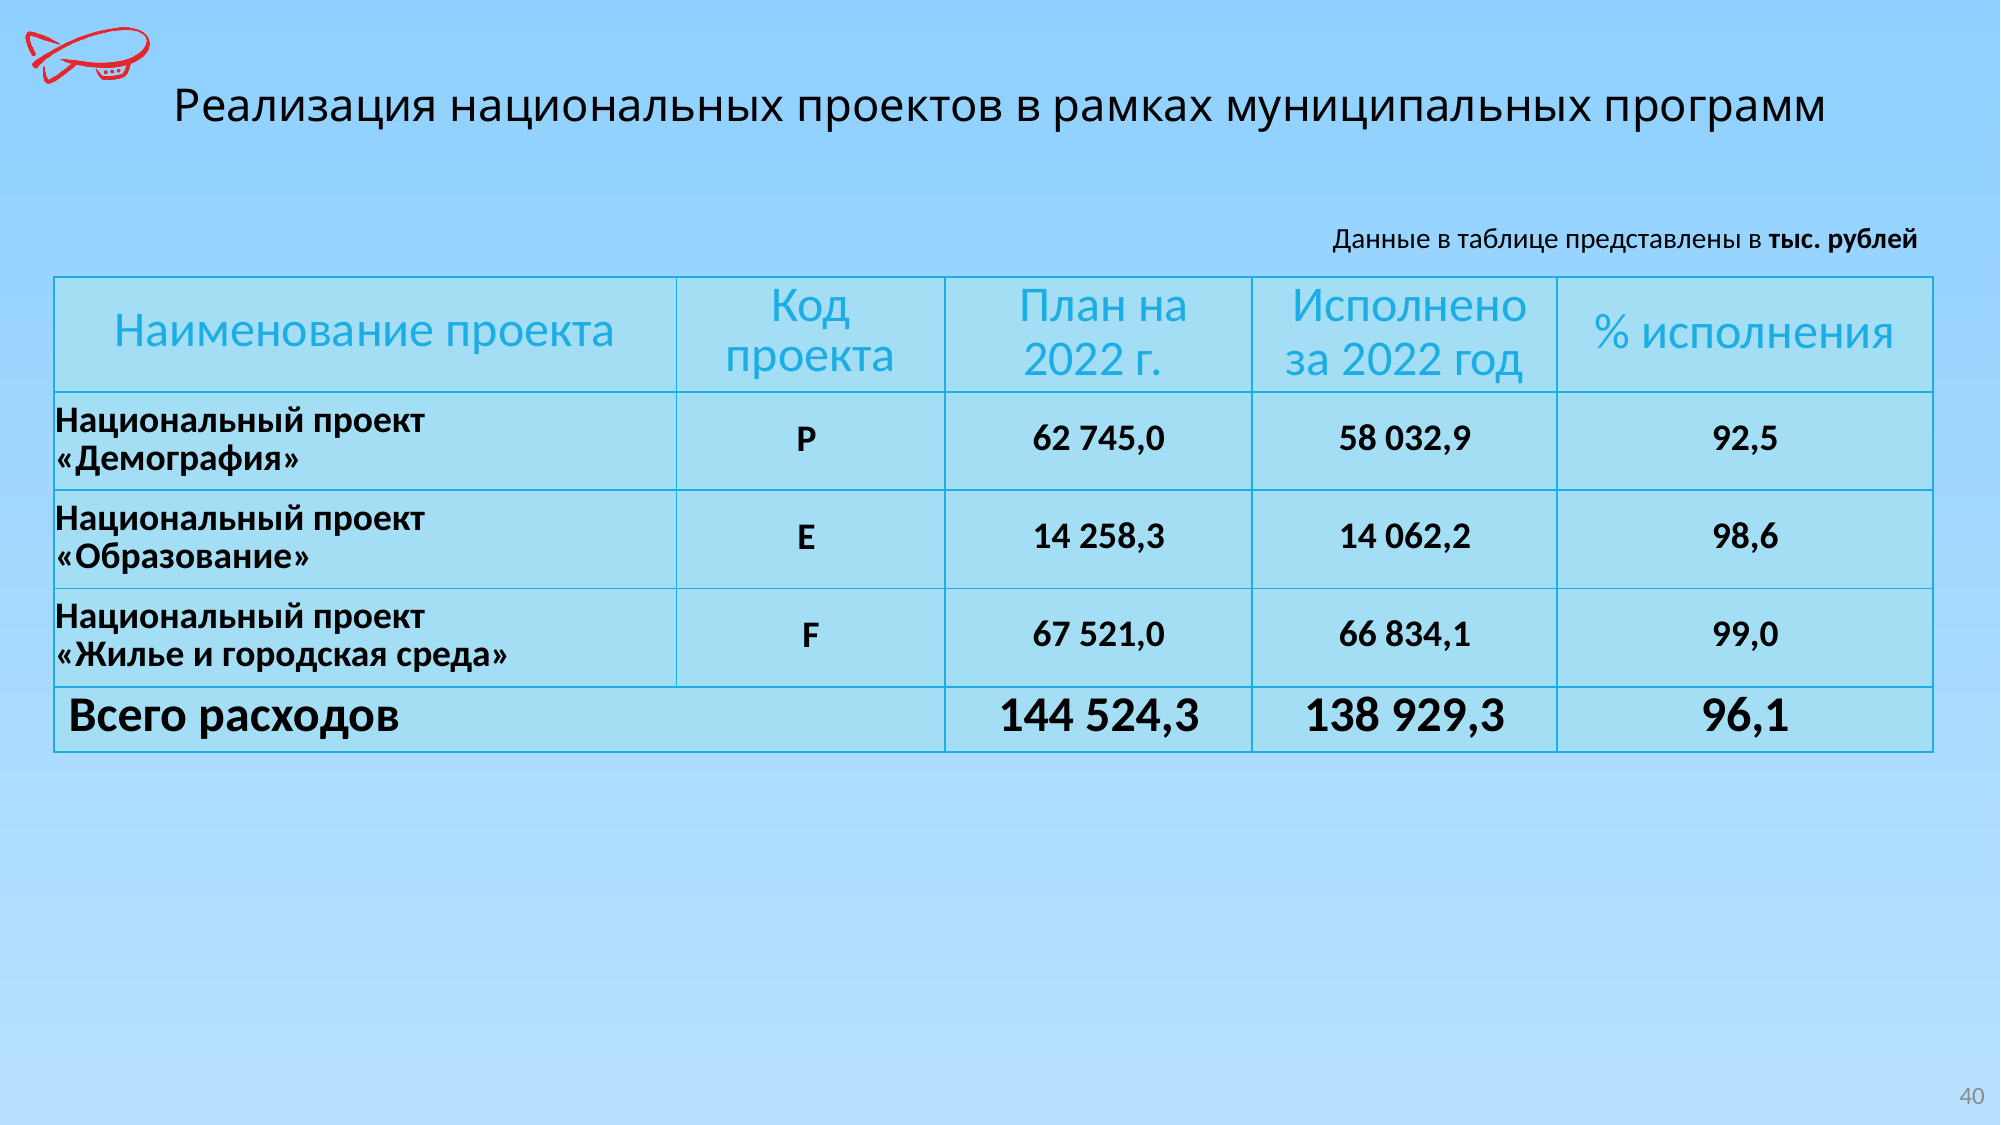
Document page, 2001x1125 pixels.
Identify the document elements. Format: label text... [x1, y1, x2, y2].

table_cell 92,5 [1558, 393, 1932, 489]
table_cell Всего расходов [55, 688, 944, 751]
table_cell 14 062,2 [1253, 491, 1556, 588]
table_header % исполнения [1558, 278, 1932, 391]
table_cell Национальный проект «Образование» [55, 491, 676, 588]
table_cell 66 834,1 [1253, 589, 1556, 686]
table_cell 62 745,0 [946, 393, 1251, 489]
table_cell 58 032,9 [1253, 393, 1556, 489]
table_cell Р [677, 393, 944, 489]
table_cell 138 929,3 [1253, 688, 1556, 751]
table_header Наименование проекта [55, 278, 676, 391]
table_cell 14 258,3 [946, 491, 1251, 588]
title Реализация национальных проектов в рамках муниципальных программ [138, 60, 1864, 155]
text_box Данные в таблице представлены в тыс. рублей [1038, 211, 1934, 262]
table_cell 219,6 [0, 327, 53, 334]
table_cell 96,1 [1558, 688, 1932, 751]
table_header План на 2022 г. [946, 278, 1251, 391]
table_cell F [677, 589, 944, 686]
table_cell Национальный проект «Демография» [55, 393, 676, 489]
table_header Исполнено за 2022 год [1253, 278, 1556, 391]
table_cell Национальный проект «Жилье и городская среда» [55, 589, 676, 686]
table_cell 219,6 [1934, 327, 2000, 334]
picture [24, 27, 151, 85]
slide_number 40 [1550, 1065, 2000, 1125]
table_cell 99,0 [1558, 589, 1932, 686]
table_cell 144 524,3 [946, 688, 1251, 751]
table_header Код проекта [677, 278, 944, 391]
table_cell 67 521,0 [946, 589, 1251, 686]
table_cell 98,6 [1558, 491, 1932, 588]
table_cell Е [677, 491, 944, 588]
